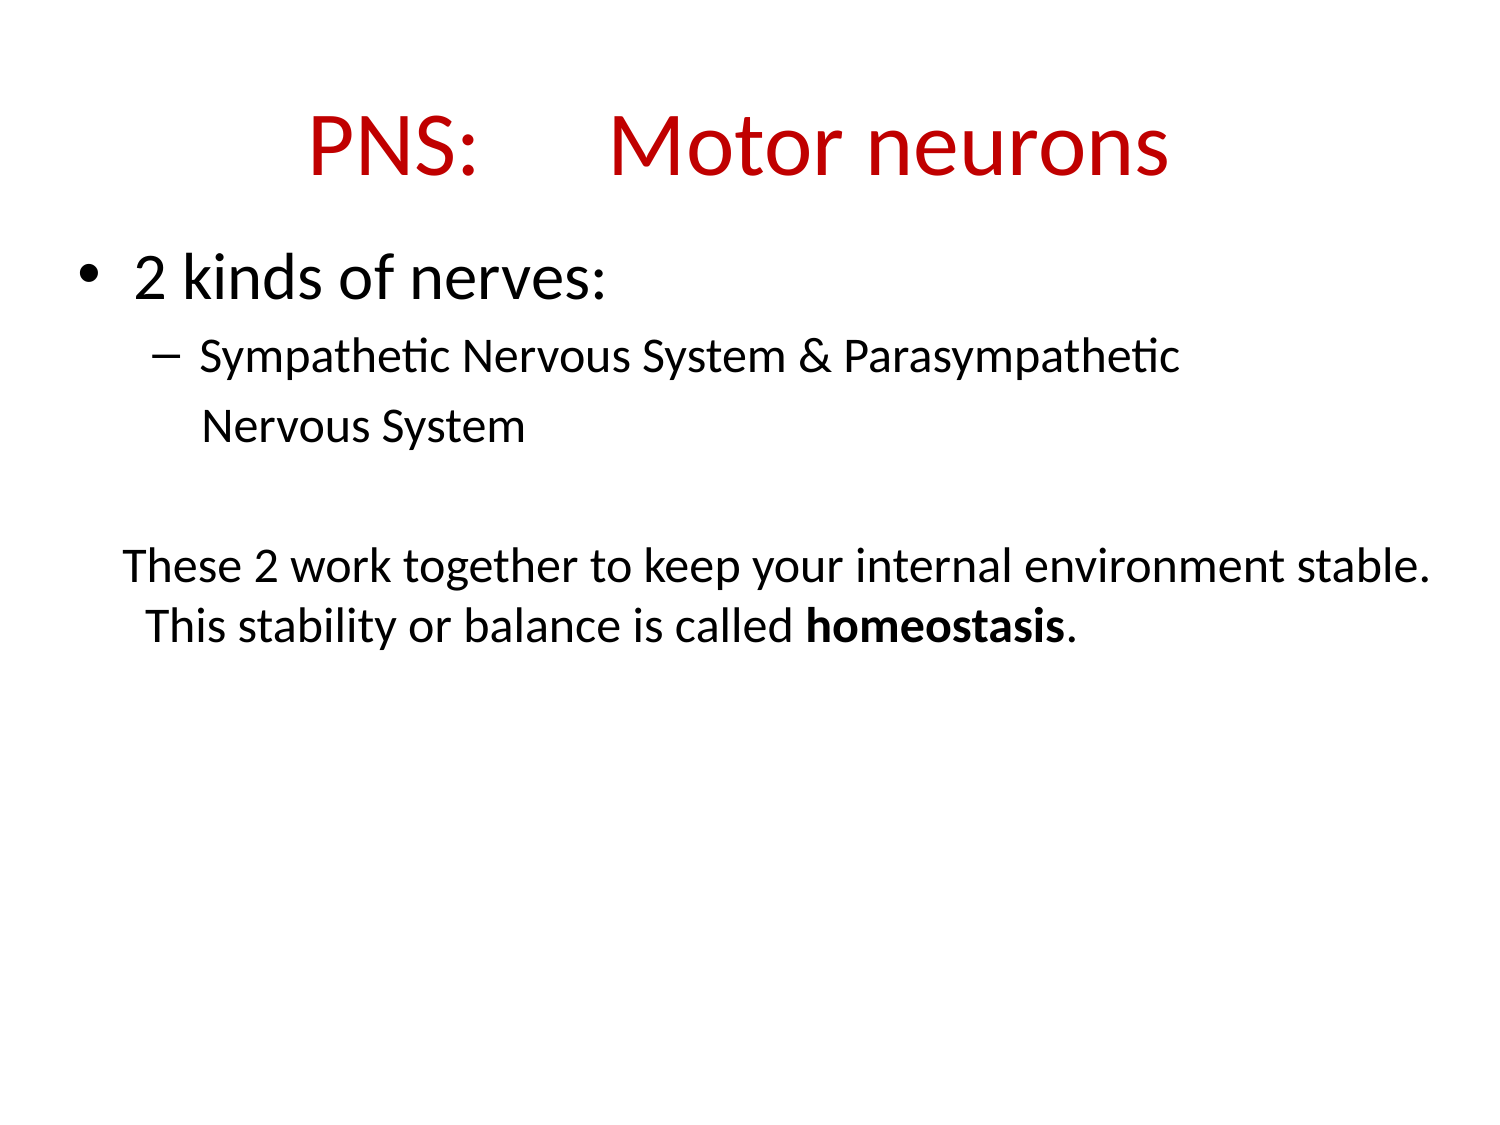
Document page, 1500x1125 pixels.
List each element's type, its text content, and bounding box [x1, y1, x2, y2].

list 2 kinds of nerves: Sympathetic Nervous System & Parasympathetic Nervous System These 2 work together to keep your internal environment stable. This stability or balance is called homeostasis. [62, 224, 1458, 975]
title PNS: Motor neurons [75, 45, 1425, 224]
